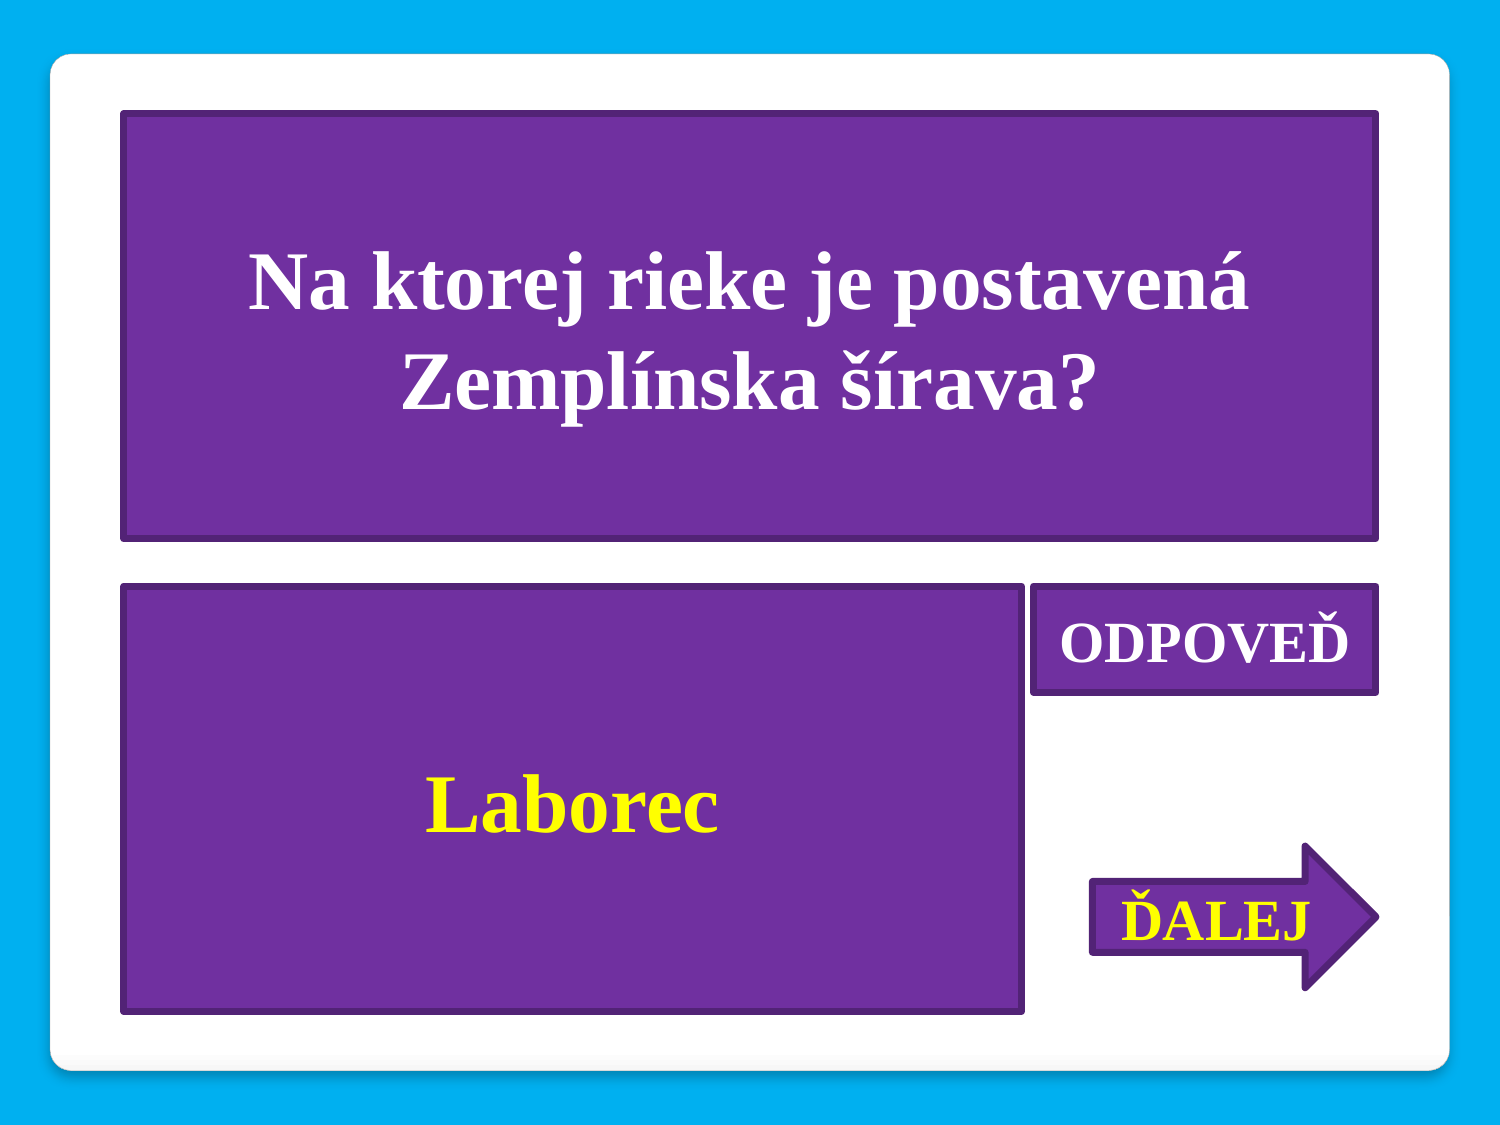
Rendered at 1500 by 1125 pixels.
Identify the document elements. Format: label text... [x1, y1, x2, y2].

text_box ODPOVEĎ [1030, 583, 1379, 696]
text_box Laborec [120, 583, 1025, 1015]
text_box Na ktorej rieke je postavená Zemplínska šírava? [120, 110, 1379, 542]
text_box ĎALEJ [1088, 842, 1380, 992]
